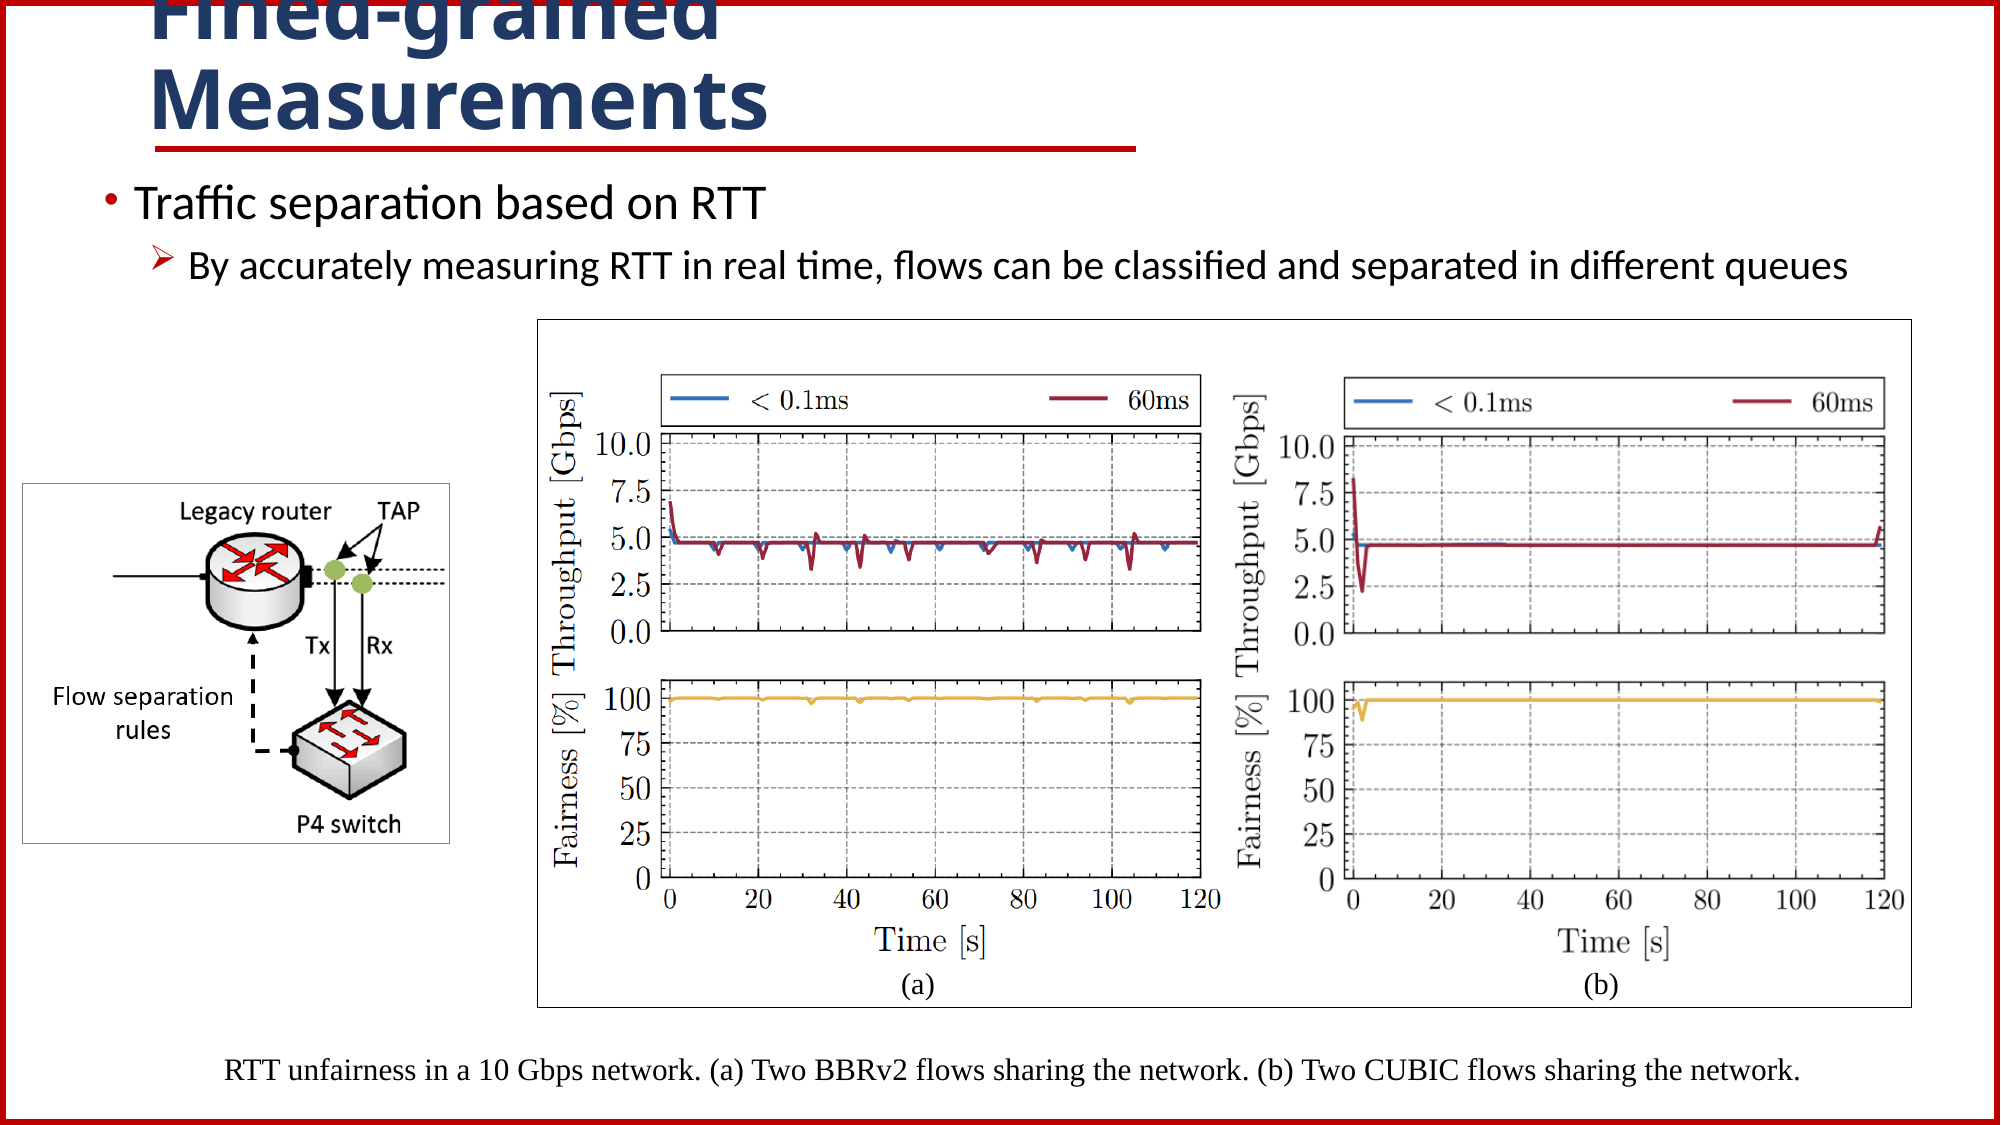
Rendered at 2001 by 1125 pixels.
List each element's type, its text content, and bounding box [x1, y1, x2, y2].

text_box RTT unfairness in a 10 Gbps network. (a) Two BBRv2 flows sharing the network. (b) Two CUBIC flows sharing the network. [208, 1041, 1913, 1099]
text_box Traffic separation based on RTT By accurately measuring RTT in real time, flows can be classified and separated in different queues [89, 161, 1913, 593]
slide_number 56 [1412, 1042, 1863, 1103]
title Fined-grained Measurements [132, 14, 1172, 156]
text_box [537, 319, 1911, 1008]
picture [22, 483, 450, 844]
text_box [0, 0, 2000, 1125]
